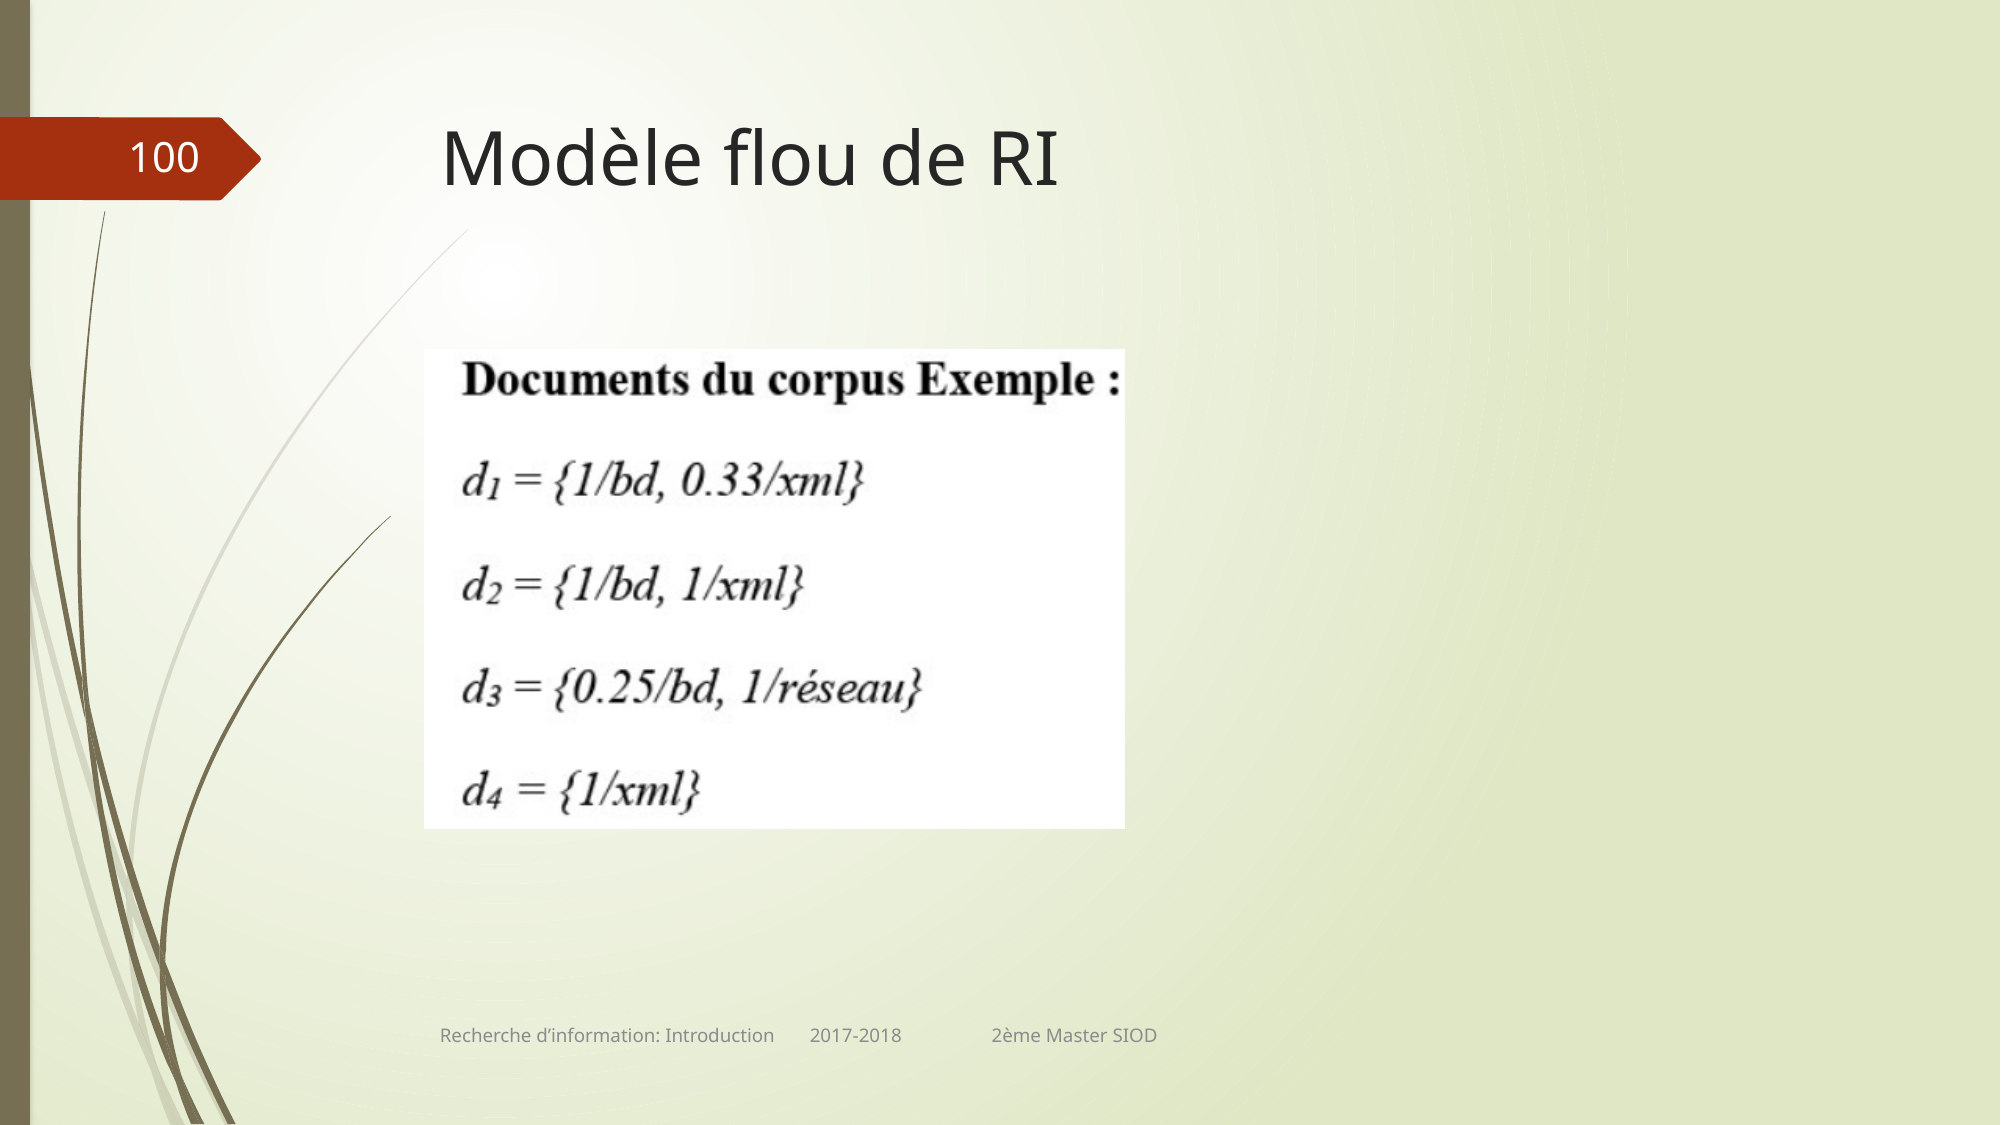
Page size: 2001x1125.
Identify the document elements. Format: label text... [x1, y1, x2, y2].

picture [424, 349, 1125, 830]
slide_number 100 [87, 129, 216, 190]
footer Recherche d’information: Introduction 2017-2018 2ème Master SIOD [424, 1006, 1675, 1067]
title Modèle flou de RI [425, 102, 1888, 313]
